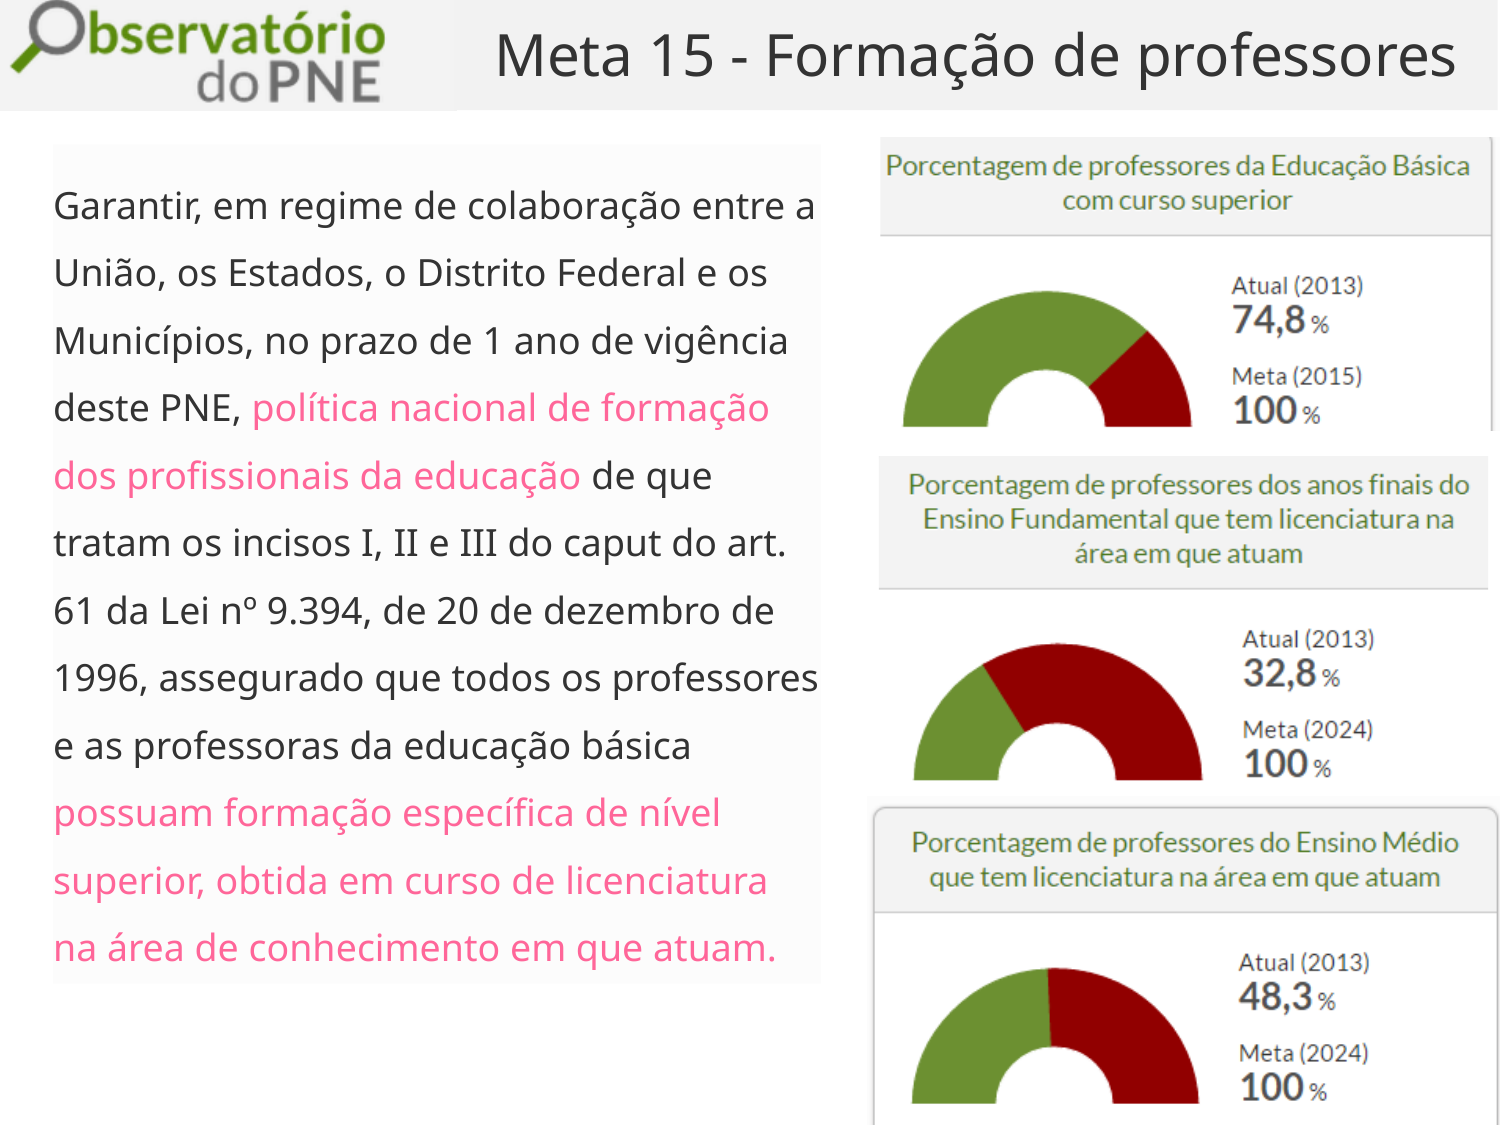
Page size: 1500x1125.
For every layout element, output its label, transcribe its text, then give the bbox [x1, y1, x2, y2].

picture [0, 0, 458, 111]
picture [866, 455, 1500, 1125]
text_box Meta 15 - Formação de professores [461, 0, 1498, 111]
picture [880, 136, 1500, 431]
text_box Garantir, em regime de colaboração entre a União, os Estados, o Distrito Federal e os Municípios, no prazo de 1 ano de vigência deste PNE, política nacional de formação dos profissionais da educação de que tratam os incisos I, II e III do caput do art. 61 da Lei nº 9.394, de 20 de dezembro de 1996, assegurado que todos os professores e as professoras da educação básica possuam formação específica de nível superior, obtida em curso de licenciatura na área de conhecimento em que atuam. [53, 144, 821, 984]
